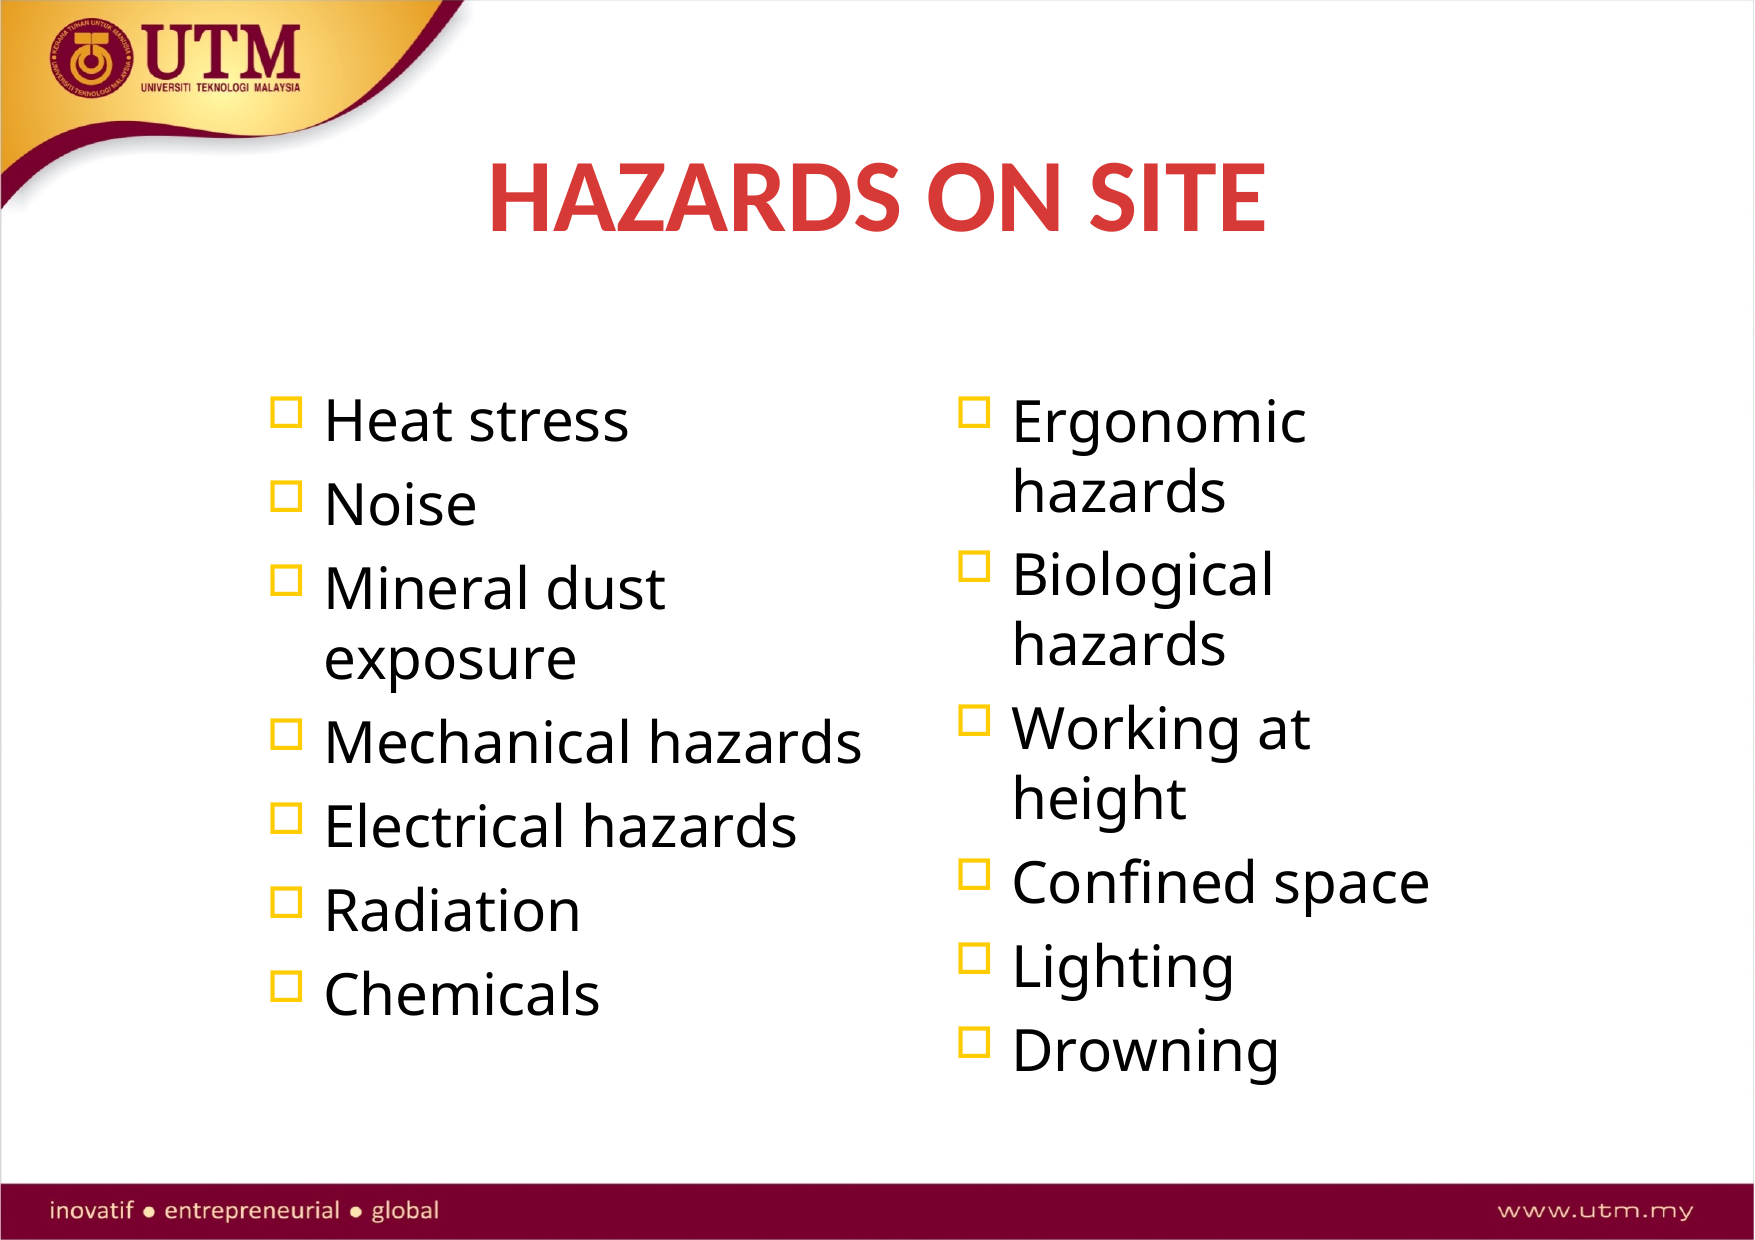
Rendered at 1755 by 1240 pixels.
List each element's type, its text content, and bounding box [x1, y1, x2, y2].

text_box Heat stress Noise Mineral dust exposure Mechanical hazards Electrical hazards Radiation Chemicals [264, 383, 893, 1028]
text_box Ergonomic hazards Biological hazards Working at height Confined space Lighting Drowning [952, 383, 1502, 1084]
picture [0, 0, 1754, 1240]
title HAZARDS ON SITE [87, 4, 1667, 302]
